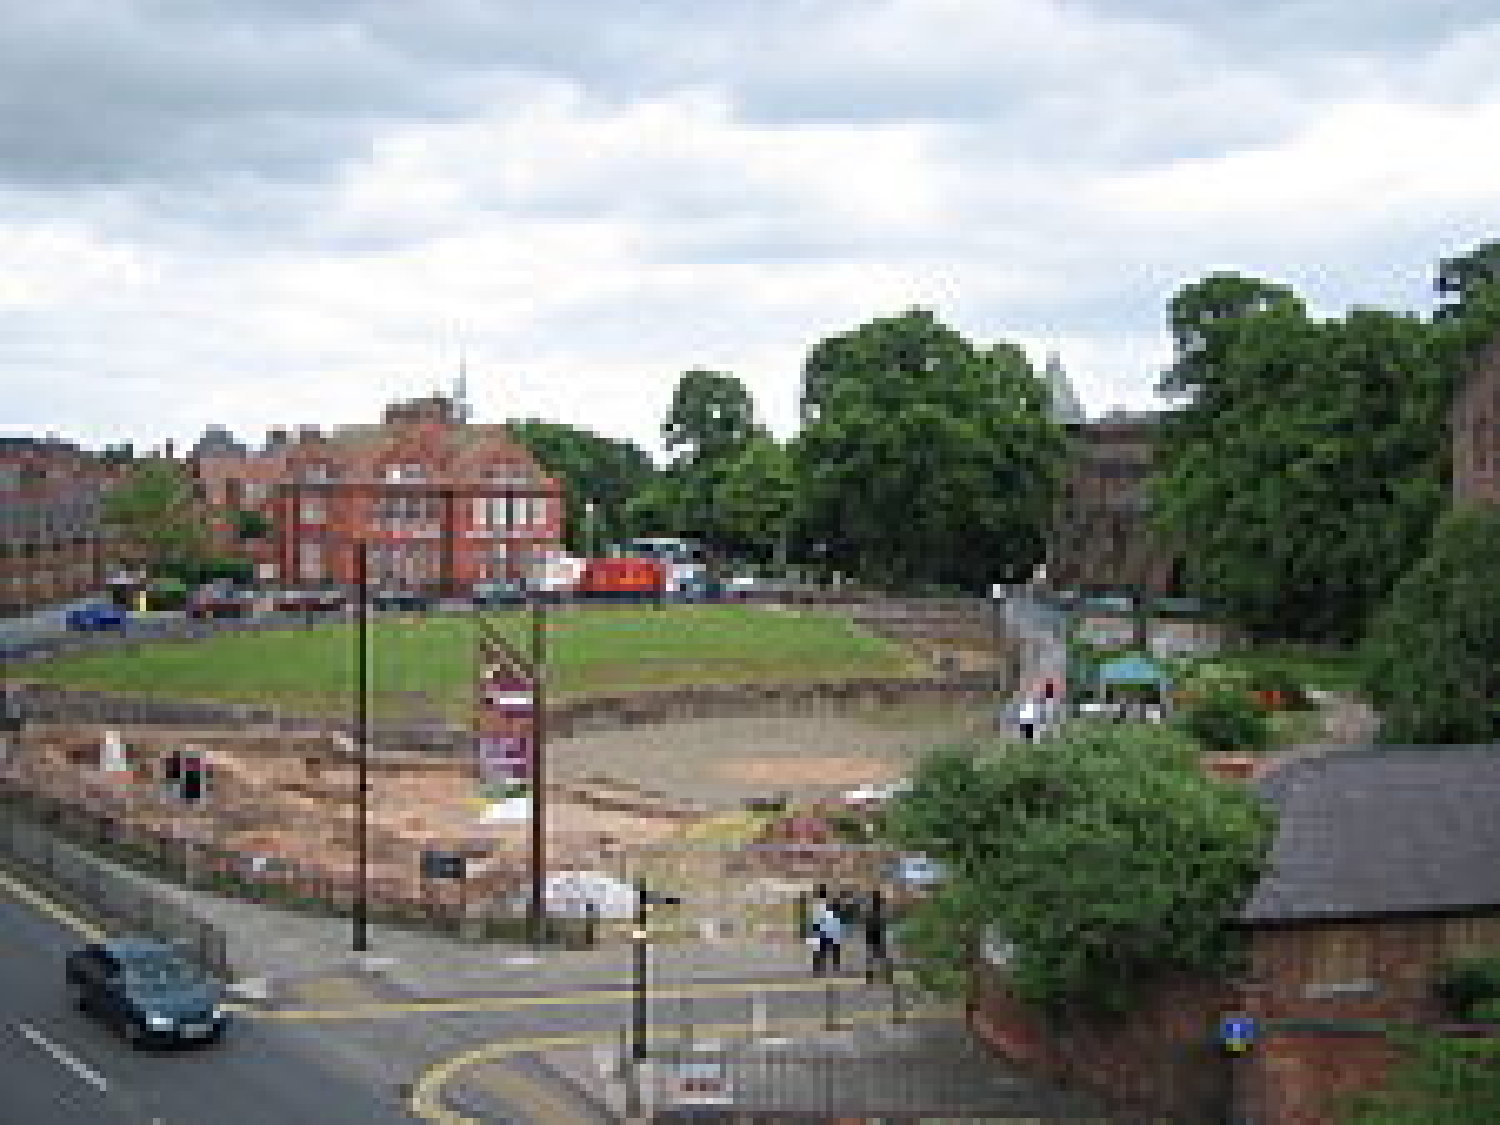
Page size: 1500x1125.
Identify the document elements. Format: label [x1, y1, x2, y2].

list [0, 0, 1500, 1125]
